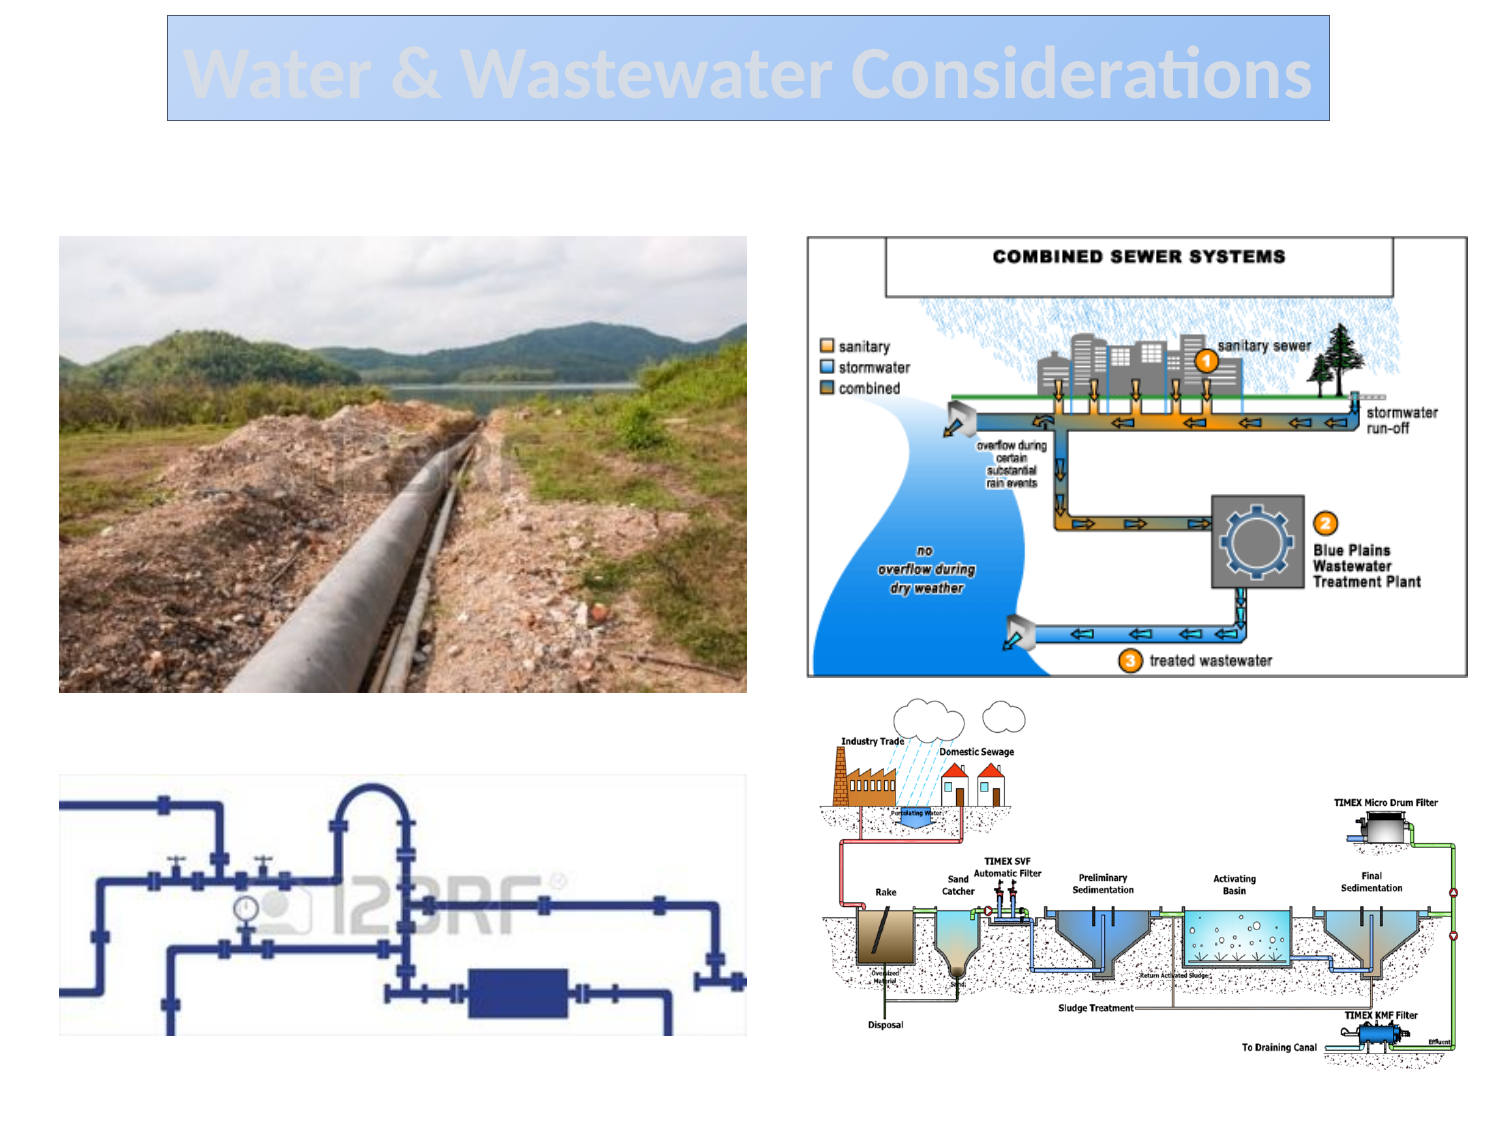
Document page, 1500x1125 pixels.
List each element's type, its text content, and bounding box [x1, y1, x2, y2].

picture [806, 236, 1468, 678]
picture [59, 236, 747, 693]
text_box Water & Wastewater Considerations [167, 15, 1330, 121]
picture [806, 691, 1468, 1105]
picture [59, 774, 747, 1036]
